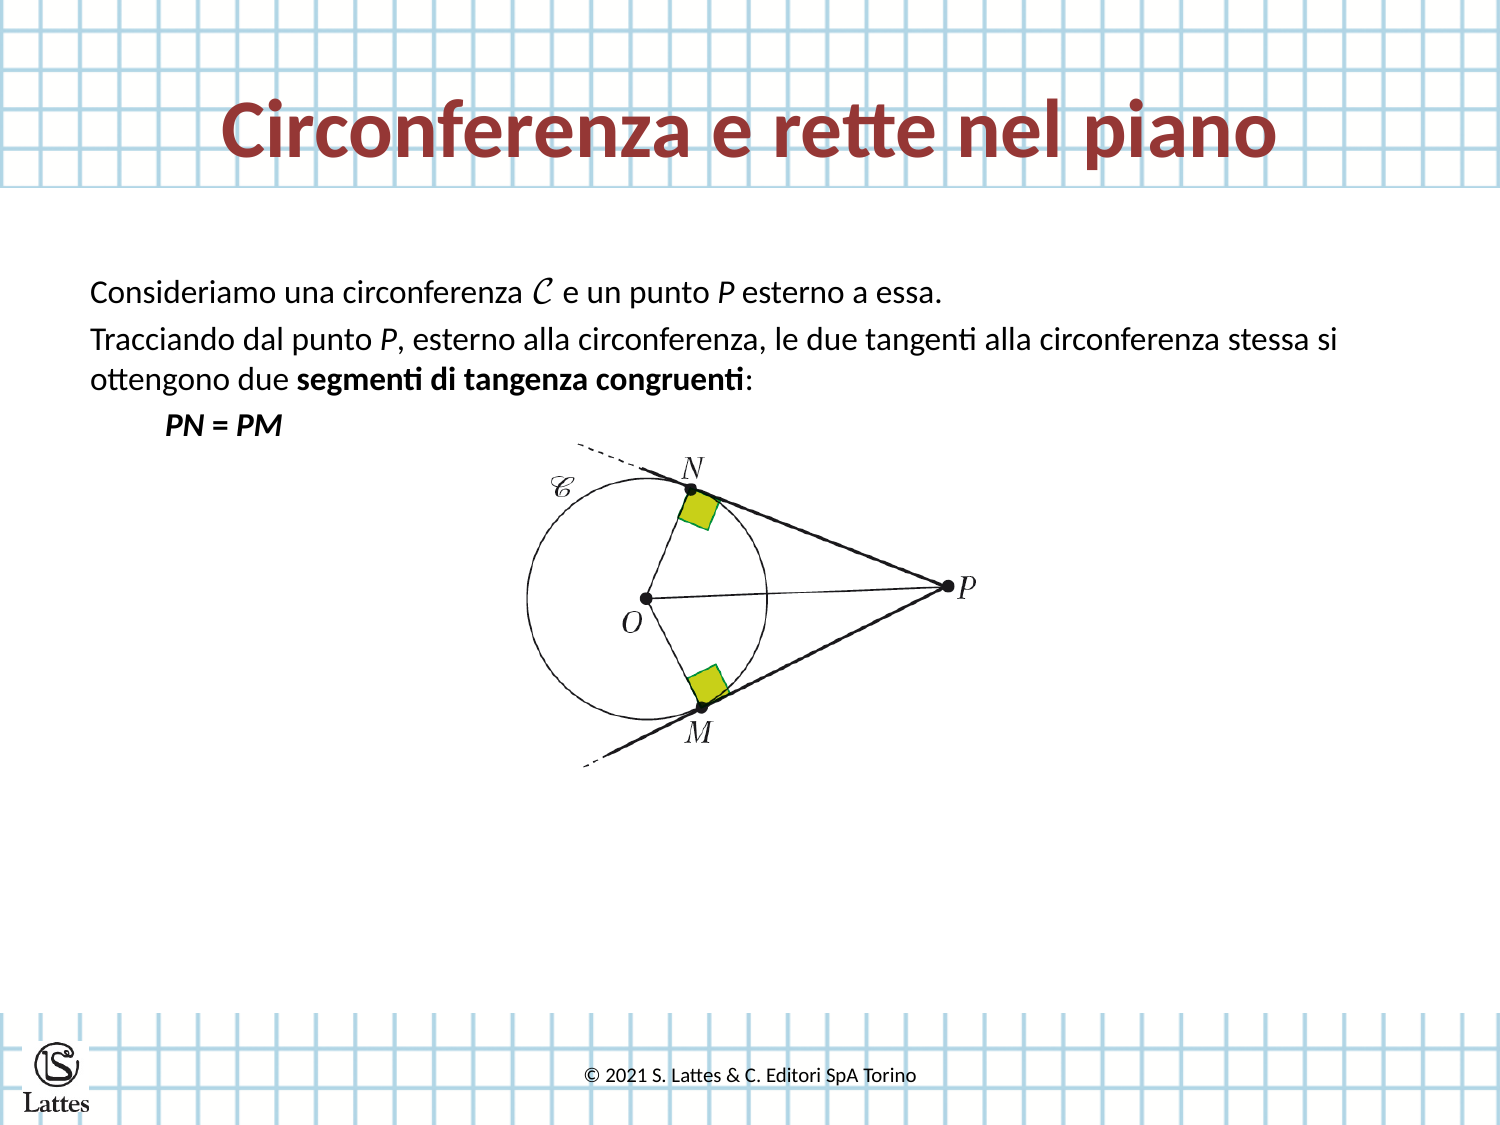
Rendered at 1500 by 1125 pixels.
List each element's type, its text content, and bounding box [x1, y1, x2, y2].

list Consideriamo una circonferenza 𝒞 e un punto P esterno a essa. Tracciando dal punto P, esterno alla circonferenza, le due tangenti alla circonferenza stessa si ottengono due segmenti di tangenza congruenti: PN = PM [75, 262, 1425, 1007]
title Circonferenza e rette nel piano [75, 30, 1425, 219]
picture [0, 0, 1500, 188]
picture [0, 1013, 1500, 1125]
picture [513, 432, 986, 773]
